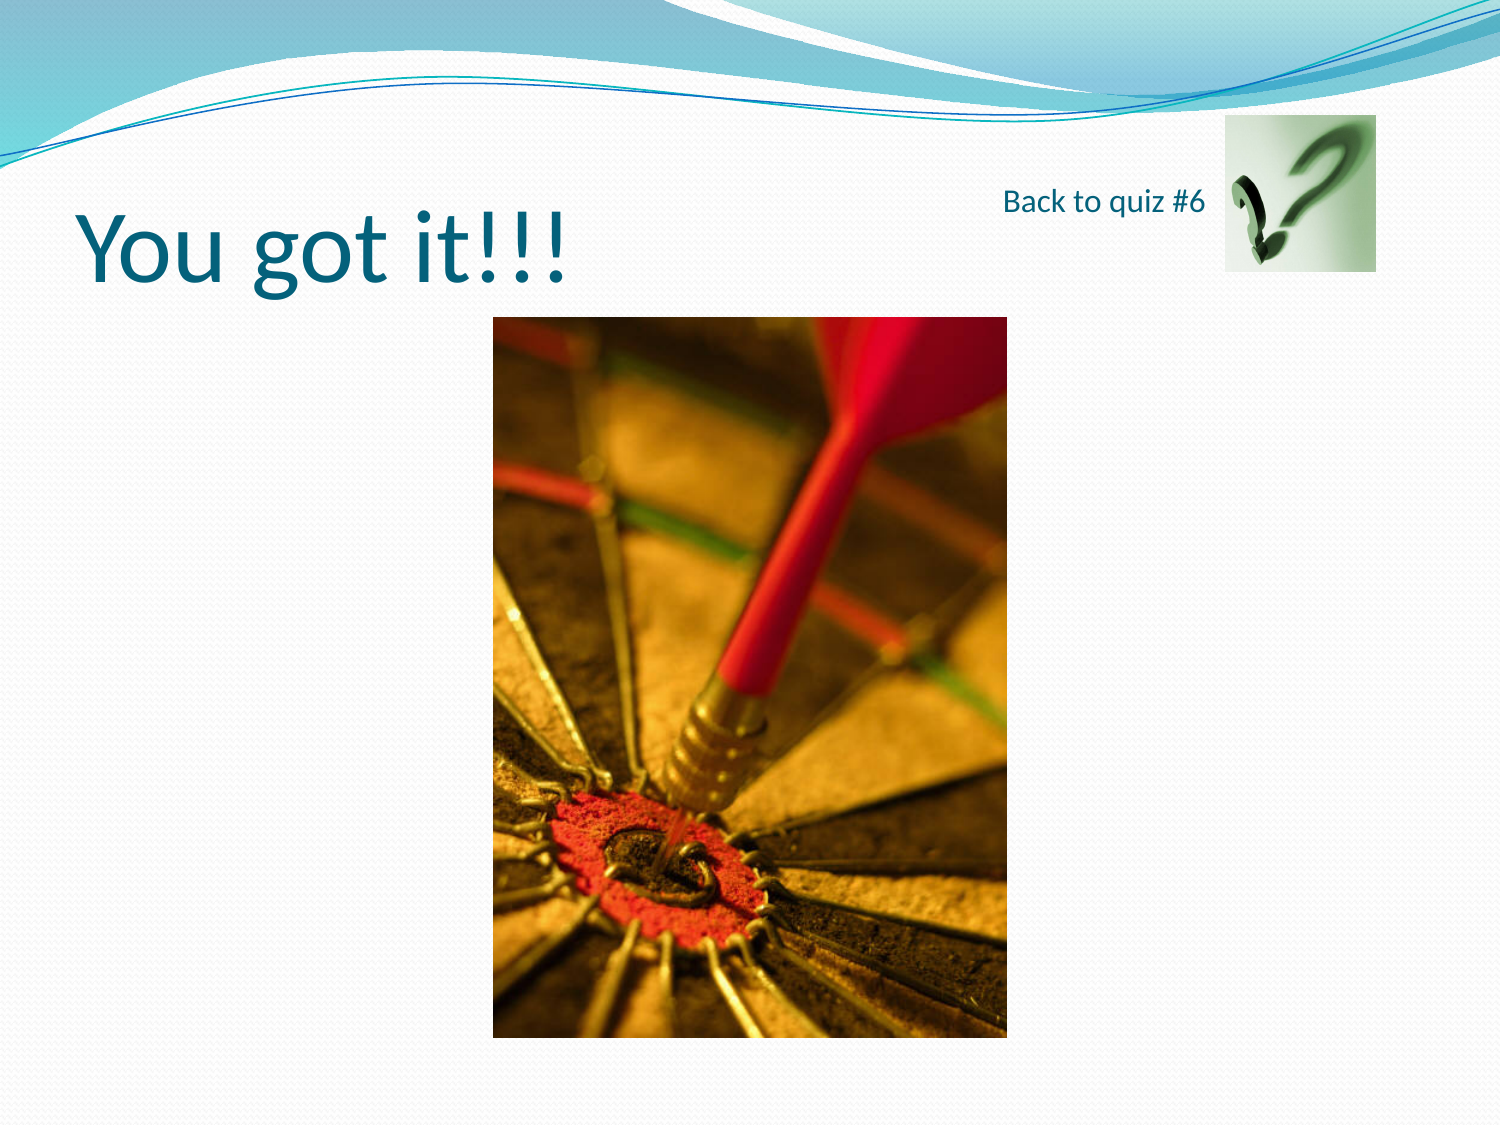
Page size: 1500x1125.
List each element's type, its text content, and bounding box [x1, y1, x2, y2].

text_box A [1218, 117, 1383, 284]
text_box A [1218, 116, 1225, 171]
text_box Back to quiz #6 [988, 171, 1218, 227]
picture [1225, 115, 1377, 272]
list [74, 317, 1426, 1038]
title You got it!!! [75, 115, 1425, 303]
